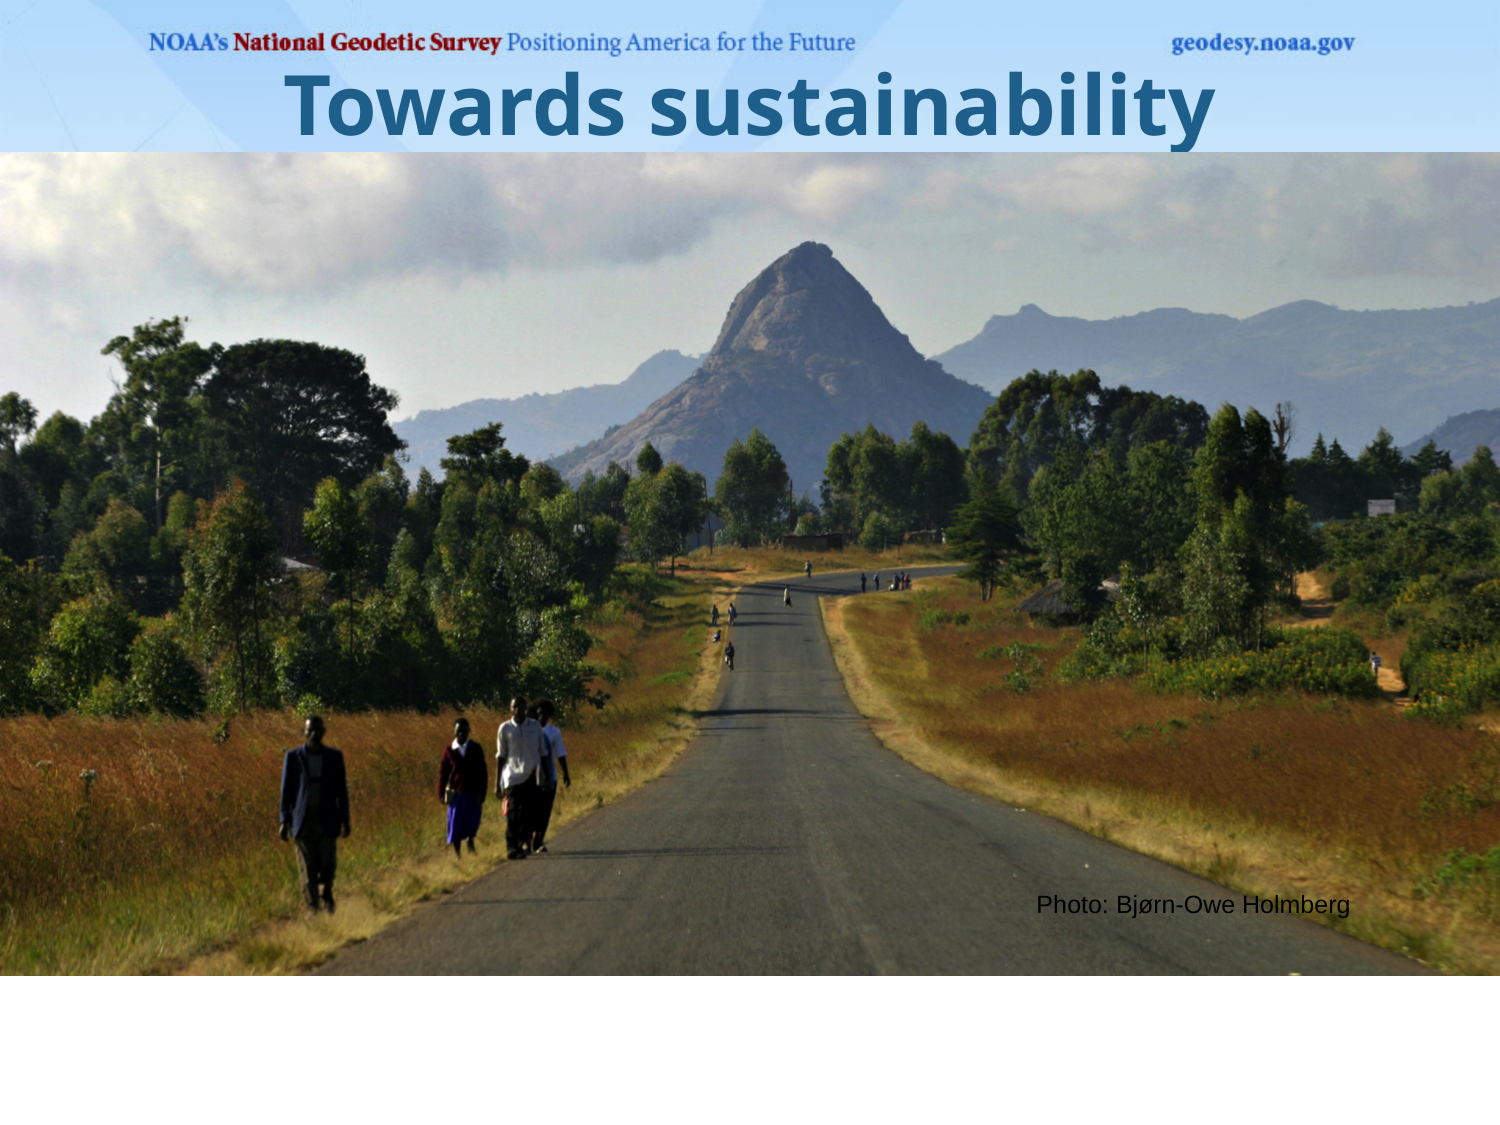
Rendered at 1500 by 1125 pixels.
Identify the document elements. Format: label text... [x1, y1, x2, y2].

text_box Towards sustainability [17, 44, 1483, 150]
picture [0, 0, 1500, 1125]
